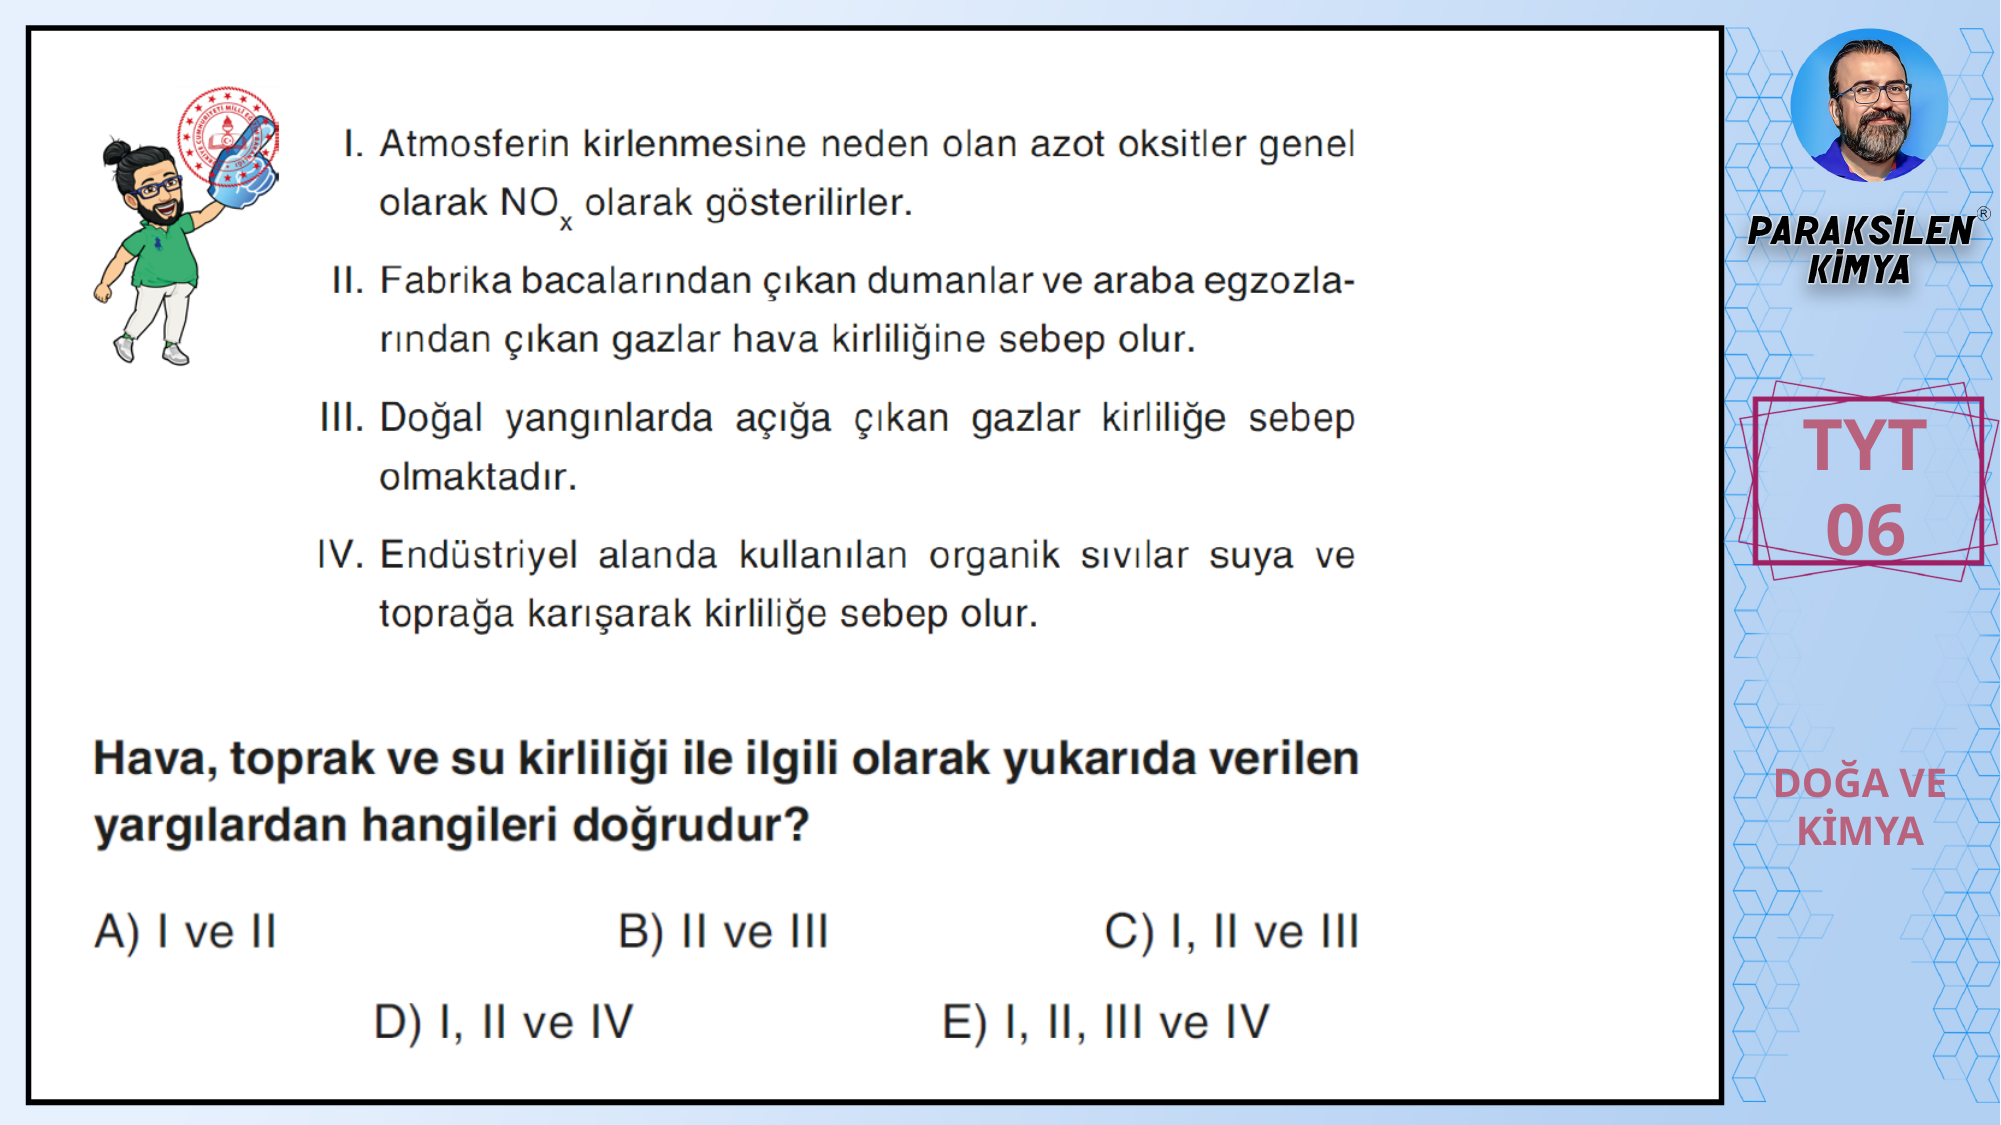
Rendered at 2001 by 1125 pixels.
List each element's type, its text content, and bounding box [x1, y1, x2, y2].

text_box TYT 06 [1755, 392, 1977, 577]
picture [0, 0, 2001, 1125]
text_box DOĞA VE KİMYA [1719, 750, 2000, 861]
